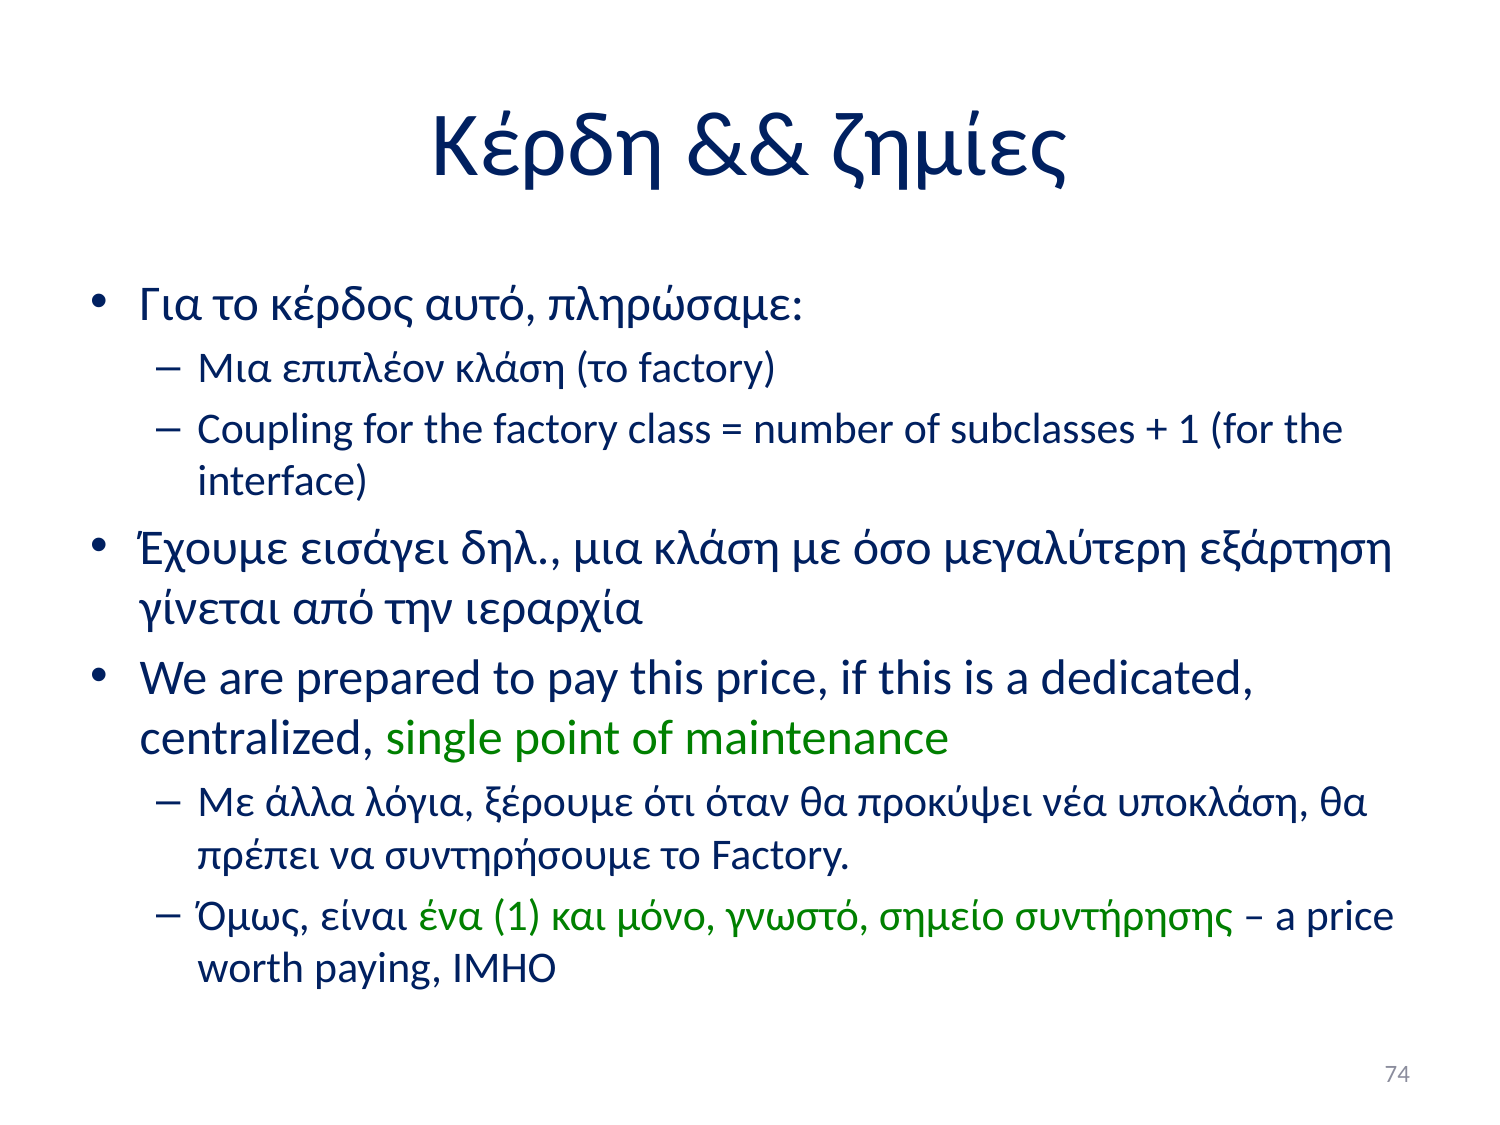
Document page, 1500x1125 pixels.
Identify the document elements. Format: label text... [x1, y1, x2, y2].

title Κέρδη && ζημίες [75, 45, 1425, 233]
slide_number 74 [1074, 1042, 1425, 1103]
list Για το κέρδος αυτό, πληρώσαμε: Μια επιπλέον κλάση (το factory) Coupling for the factory class = number of subclasses + 1 (for the interface) Έχουμε εισάγει δηλ., μια κλάση με όσο μεγαλύτερη εξάρτηση γίνεται από την ιεραρχία We are prepared to pay this price, if this is a dedicated, centralized, single point of maintenance Με άλλα λόγια, ξέρουμε ότι όταν θα προκύψει νέα υποκλάση, θα πρέπει να συντηρήσουμε το Factory. Όμως, είναι ένα (1) και μόνο, γνωστό, σημείο συντήρησης – a price worth paying, IMHO [75, 262, 1425, 1005]
